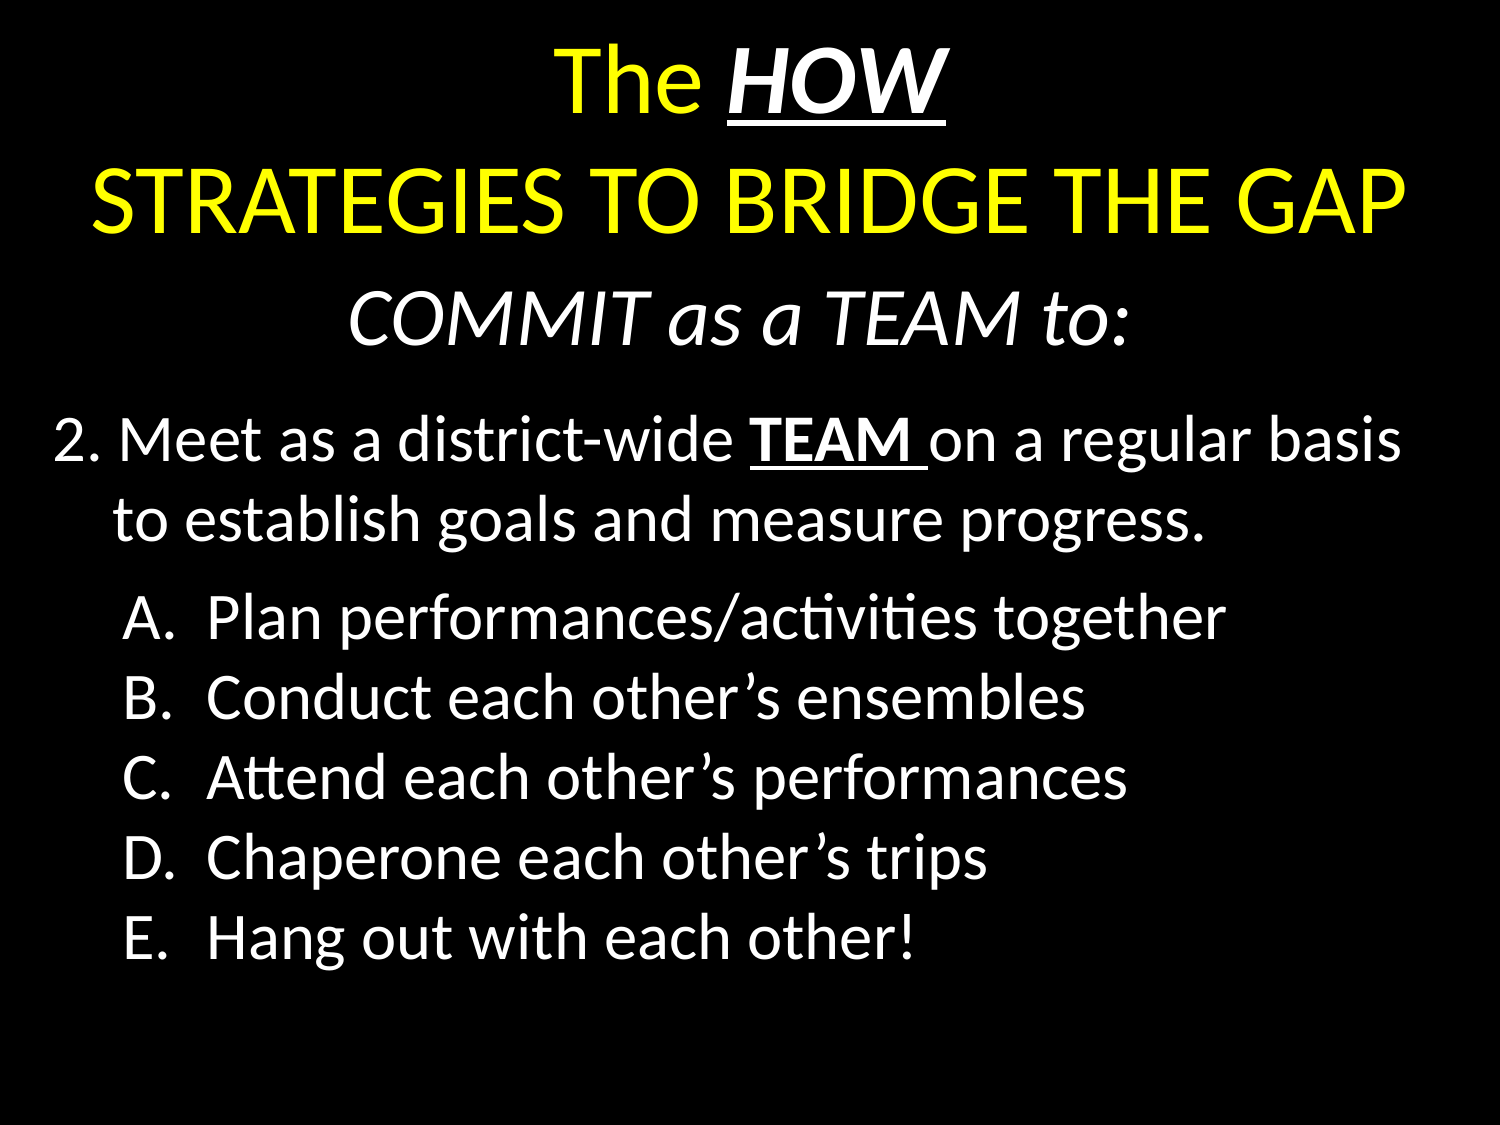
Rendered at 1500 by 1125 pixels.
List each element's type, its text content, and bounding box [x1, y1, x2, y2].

text_box 2. Meet as a district-wide TEAM on a regular basis to establish goals and measure progress. [37, 375, 1500, 563]
text_box Plan performances/activities together Conduct each other’s ensembles Attend each other’s performances Chaperone each other’s trips Hang out with each other! [107, 560, 1446, 1061]
text_box COMMIT as a TEAM to: [0, 244, 1500, 370]
title The HOW STRATEGIES TO BRIDGE THE GAP [0, 37, 1500, 229]
